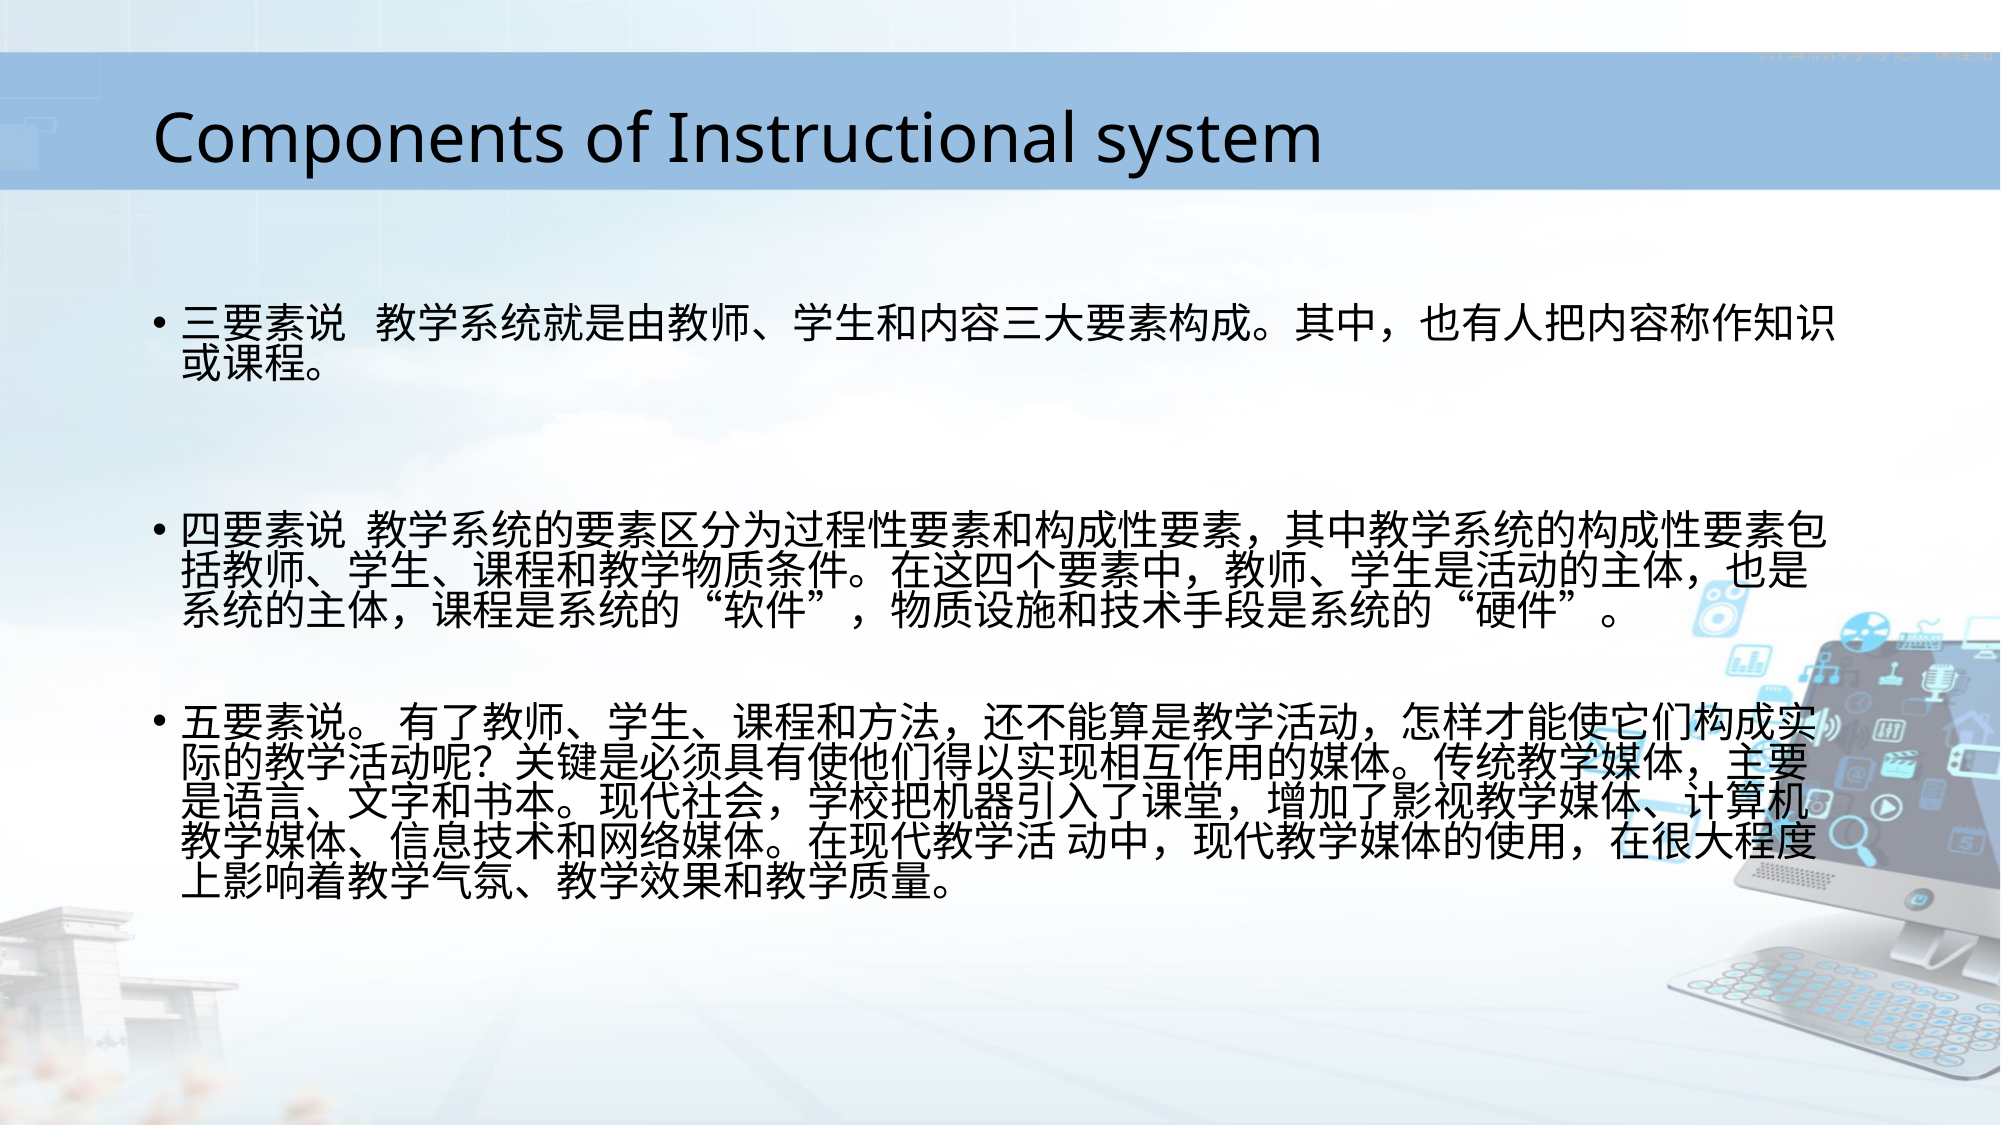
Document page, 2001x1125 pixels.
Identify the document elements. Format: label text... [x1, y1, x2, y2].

picture [1762, 52, 1770, 59]
picture [0, 0, 2001, 1125]
picture [1834, 52, 1844, 59]
picture [1802, 52, 1813, 59]
picture [1845, 52, 1859, 59]
picture [1772, 52, 1779, 59]
picture [1825, 52, 1832, 59]
picture [1818, 52, 1824, 59]
picture [1781, 52, 1793, 59]
title Components of Instructional system [137, 59, 1863, 220]
list 三要素说 教学系统就是由教师、学生和内容三大要素构成。其中，也有人把内容称作知识或课程。 四要素说 教学系统的要素区分为过程性要素和构成性要素，其中教学系统的构成性要素包括教师、学生、课程和教学物质条件。在这四个要素中，教师、学生是活动的主体，也是系统的主体，课程是系统的“软件”，物质设施和技术手段是系统的“硬件”。 五要素说。 有了教师、学生、课程和方法，还不能算是教学活动，怎样才能使它们构成实际的教学活动呢？关键是必须具有使他们得以实现相互作用的媒体。传统教学媒体，主要是语言、文字和书本。现代社会，学校把机器引入了课堂，增加了影视教学媒体、计算机教学媒体、信息技术和网络媒体。在现代教学活 动中，现代教学媒体的使用，在很大程度上影响着教学气氛、教学效果和教学质量。 [137, 299, 1863, 1014]
